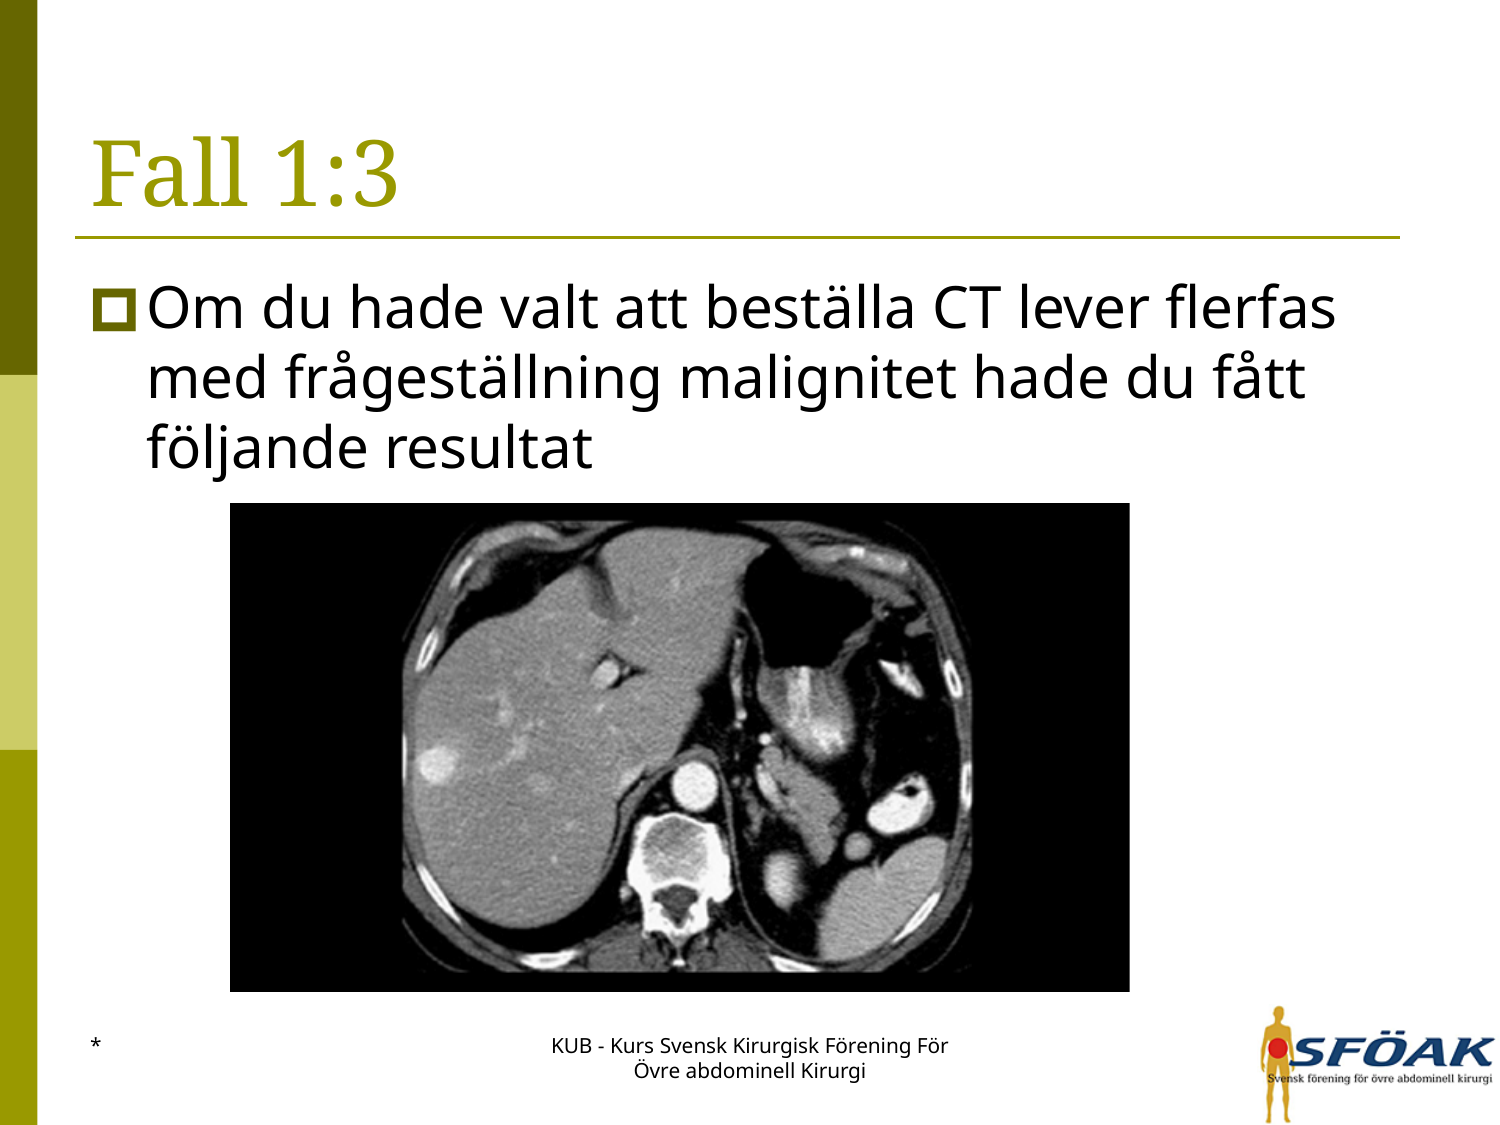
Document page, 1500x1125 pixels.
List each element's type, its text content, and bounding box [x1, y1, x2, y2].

picture [229, 503, 1130, 992]
title Fall 1:3 [75, 45, 1425, 233]
picture [1257, 1004, 1500, 1125]
list Om du hade valt att beställa CT lever flerfas med frågeställning malignitet hade du fått följande resultat [75, 262, 1425, 1006]
text_box * [75, 1024, 425, 1100]
text_box KUB - Kurs Svensk Kirurgisk Förening För Övre abdominell Kirurgi [512, 1024, 988, 1100]
